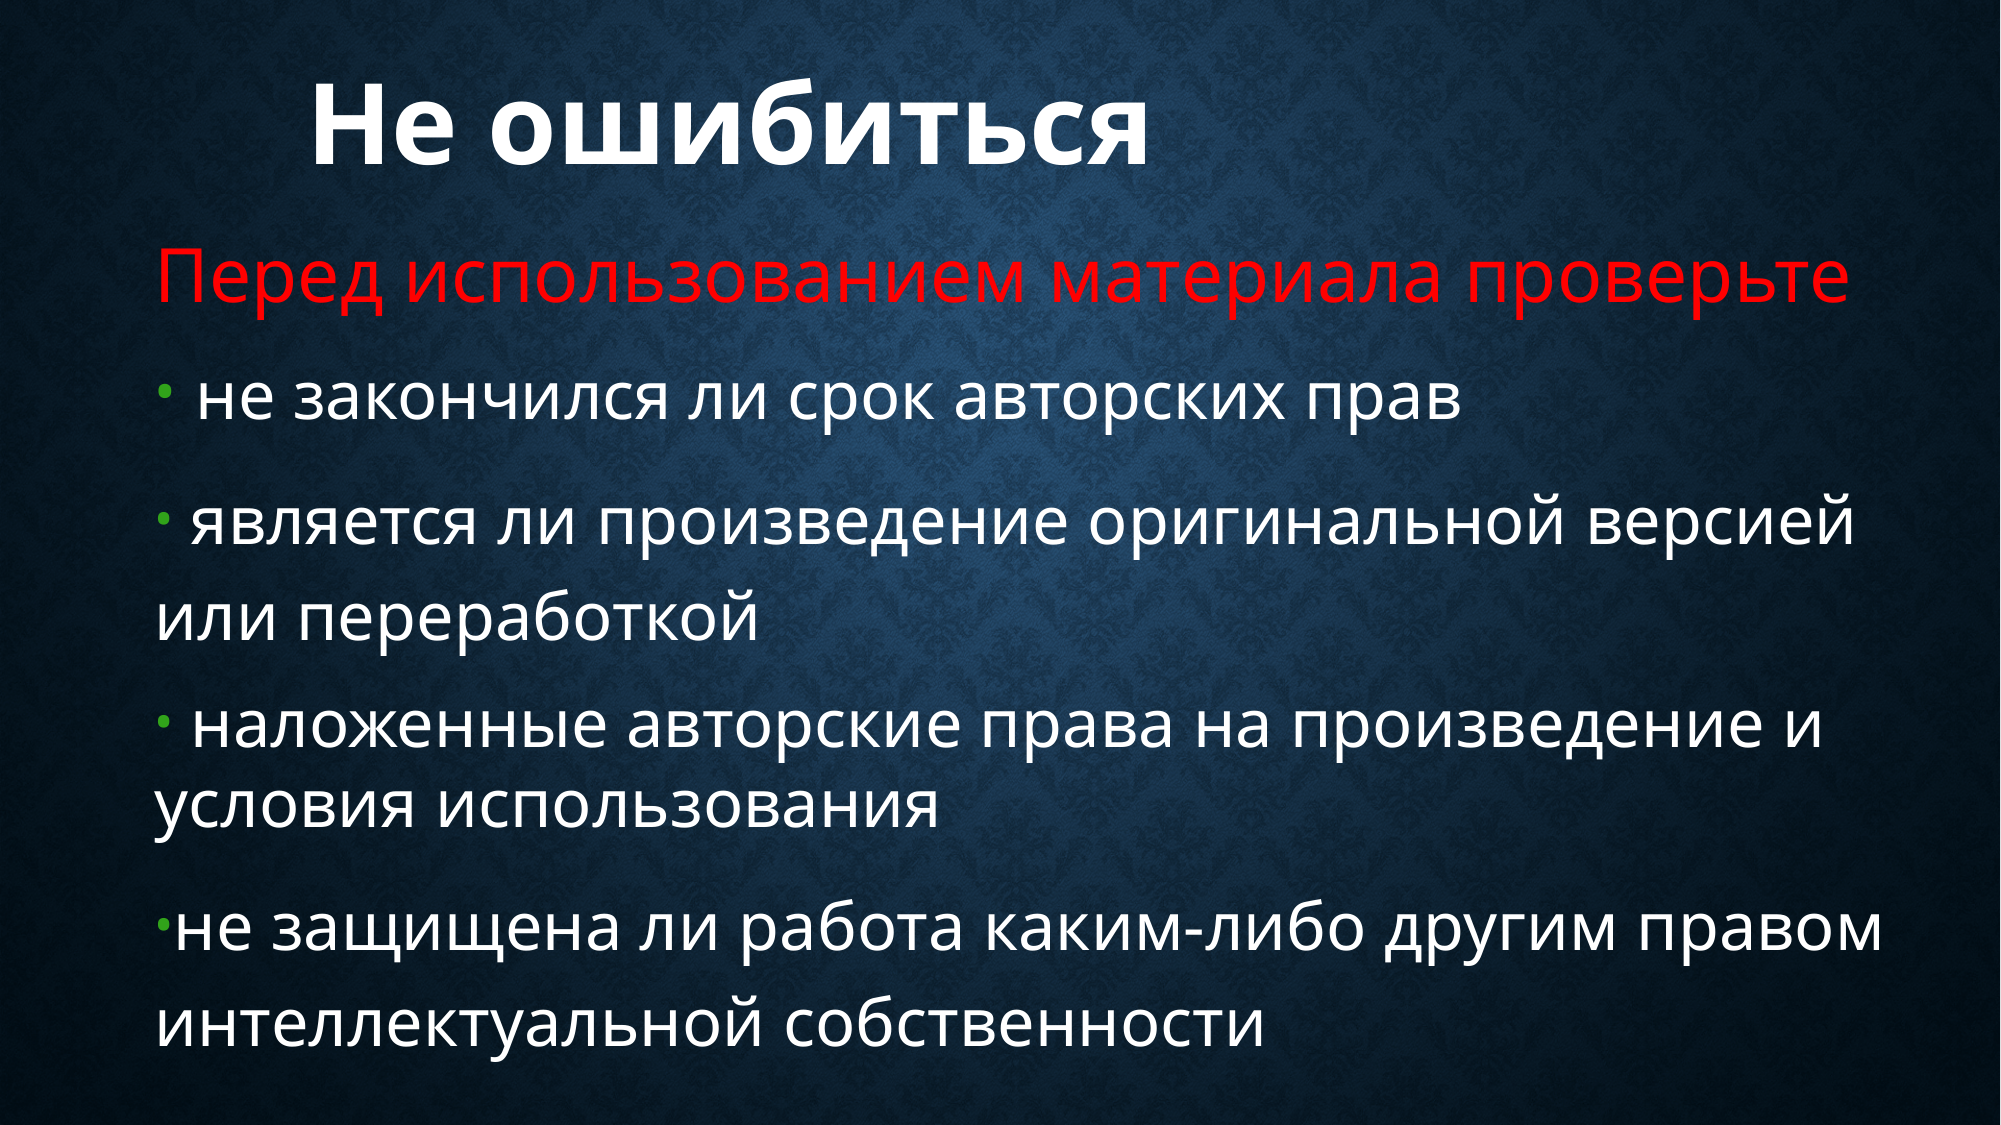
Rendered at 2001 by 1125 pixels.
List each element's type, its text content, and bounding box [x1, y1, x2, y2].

title Не ошибиться [291, 45, 1360, 220]
list Перед использованием материала проверьте не закончился ли срок авторских прав является ли произведение оригинальной версией или переработкой наложенные авторские права на произведение и условия использования не защищена ли работа каким-либо другим правом интеллектуальной собственности [139, 220, 1906, 895]
